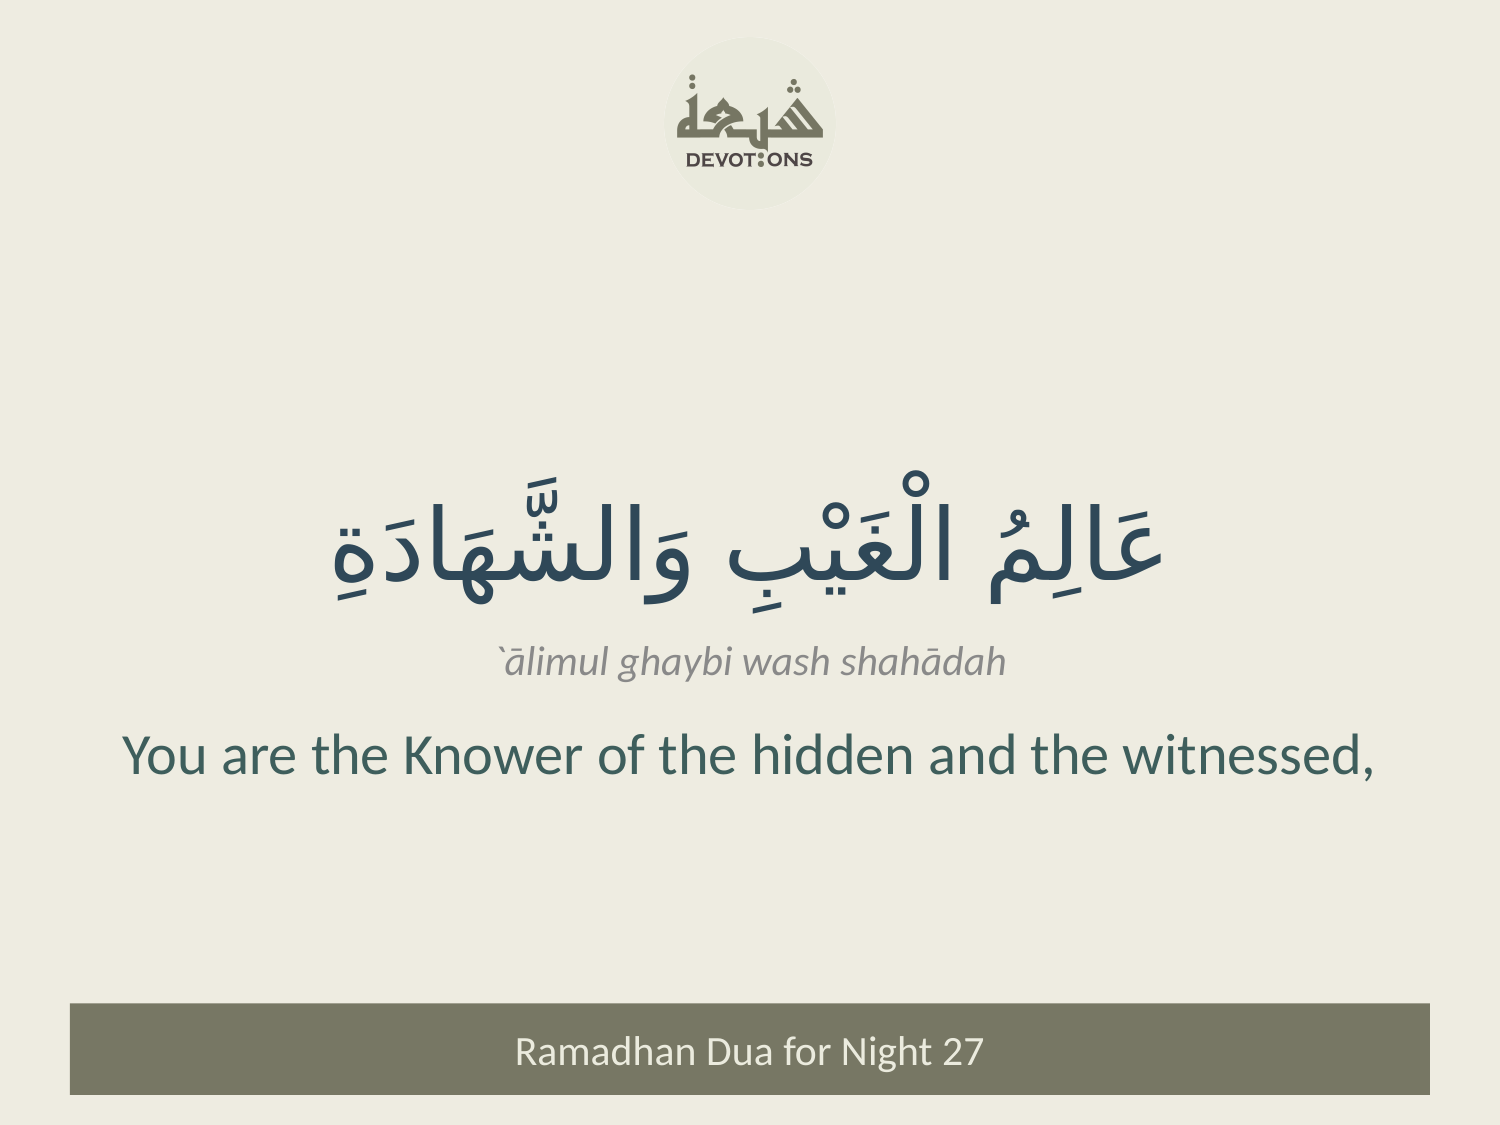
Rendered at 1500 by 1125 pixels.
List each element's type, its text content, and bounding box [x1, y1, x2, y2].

list عَالِمُ الْغَيْبِ وَالشَّهَادَةِ `ālimul ghaybi wash shahādah You are the Knower of the hidden and the witnessed, [69, 203, 1430, 1003]
picture [656, 29, 844, 203]
list Ramadhan Dua for Night 27 [69, 1003, 1430, 1095]
